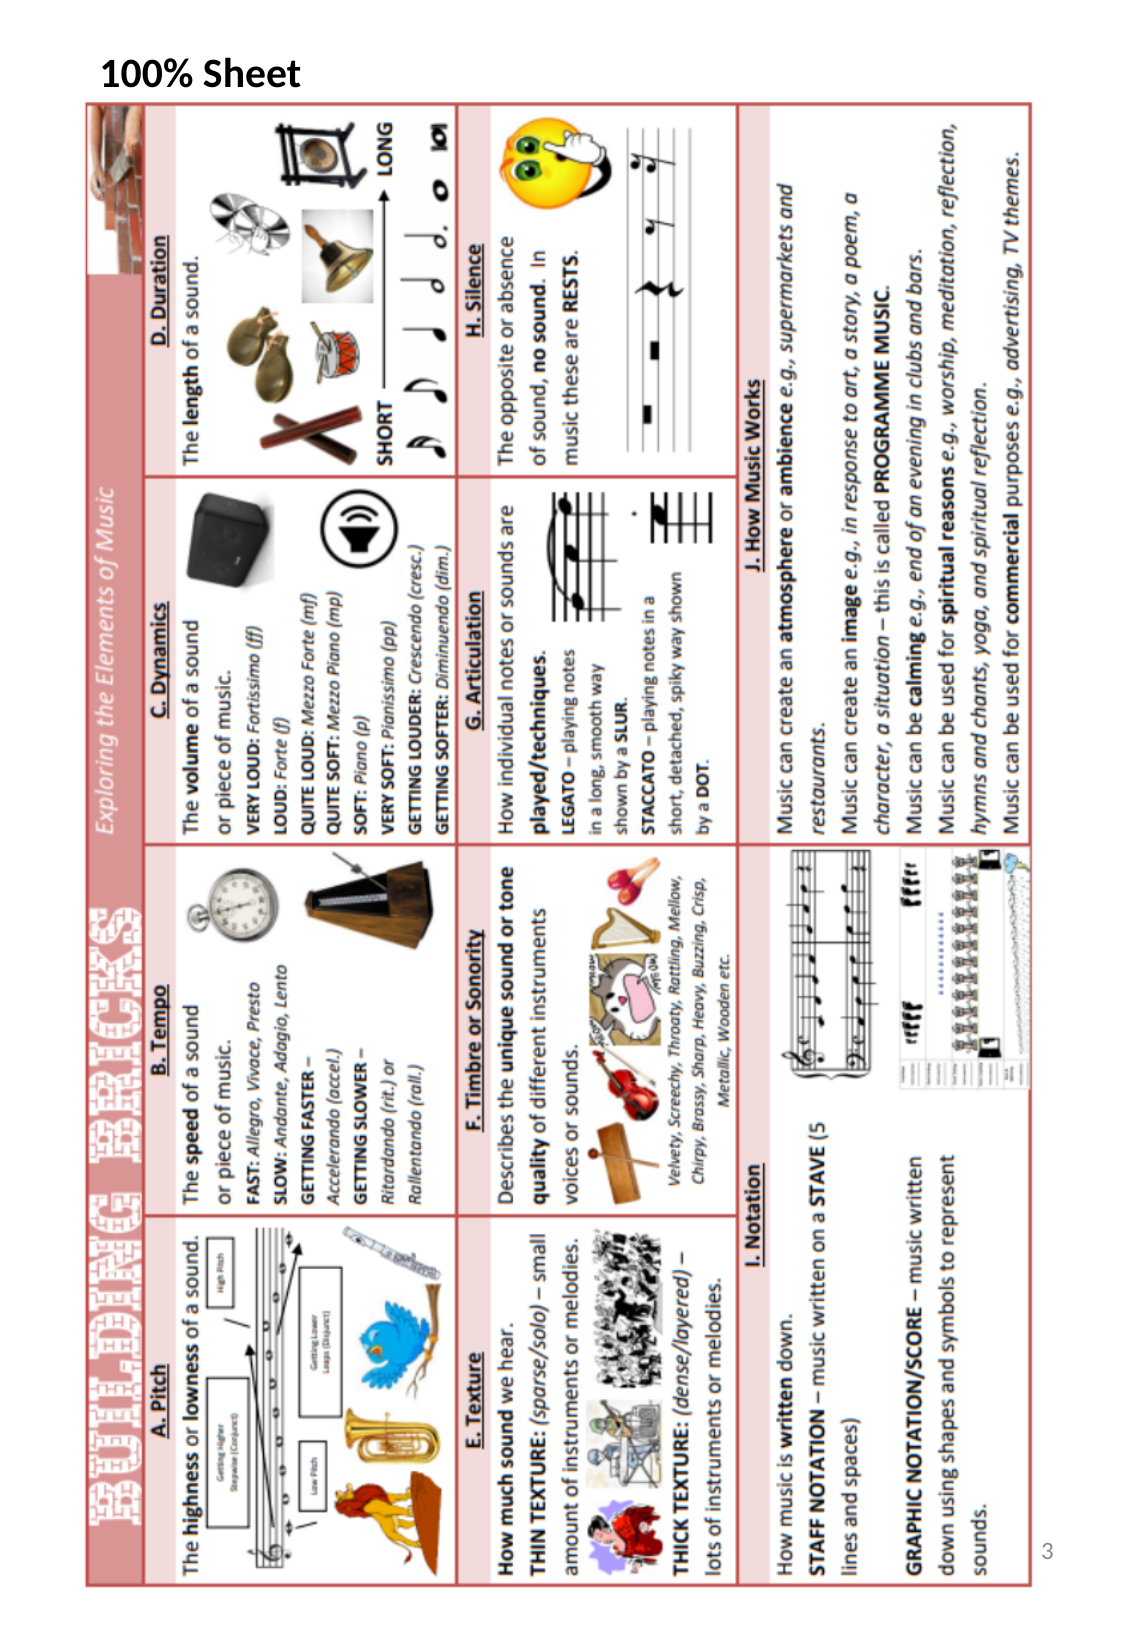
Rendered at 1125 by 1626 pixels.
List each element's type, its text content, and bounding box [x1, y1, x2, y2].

picture [0, 97, 1125, 1590]
slide_number 3 [806, 1506, 1069, 1593]
title 100% Sheet [84, 52, 1041, 139]
